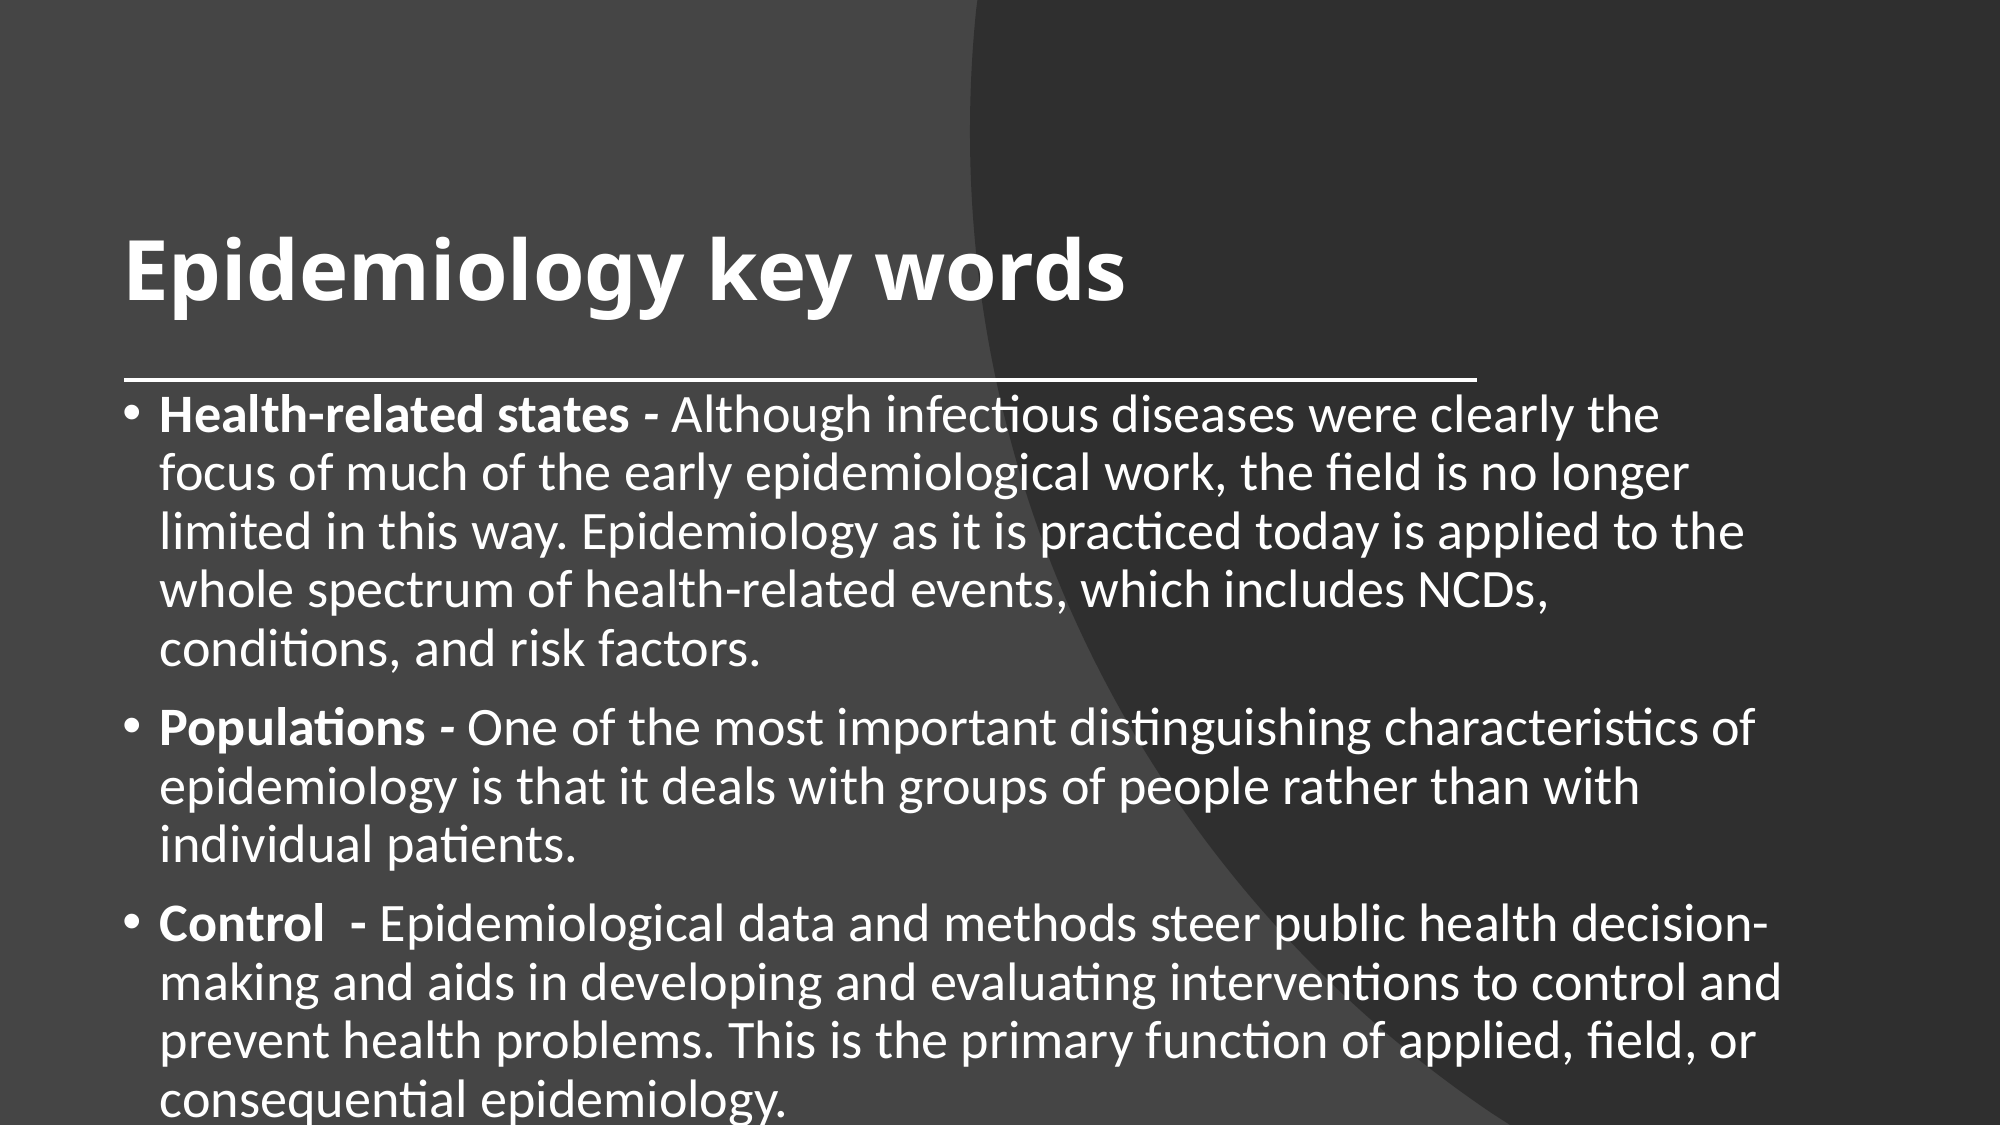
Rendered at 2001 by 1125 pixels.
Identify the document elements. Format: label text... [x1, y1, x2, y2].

title Epidemiology key words [107, 59, 1586, 327]
list Health-related states - Although infectious diseases were clearly the focus of much of the early epidemiological work, the field is no longer limited in this way. Epidemiology as it is practiced today is applied to the whole spectrum of health-related events, which includes NCDs, conditions, and risk factors. Populations - One of the most important distinguishing characteristics of epidemiology is that it deals with groups of people rather than with individual patients. Control - Epidemiological data and methods steer public health decision-making and aids in developing and evaluating interventions to control and prevent health problems. This is the primary function of applied, field, or consequential epidemiology. [107, 378, 1804, 1010]
text_box [971, 0, 2000, 1125]
